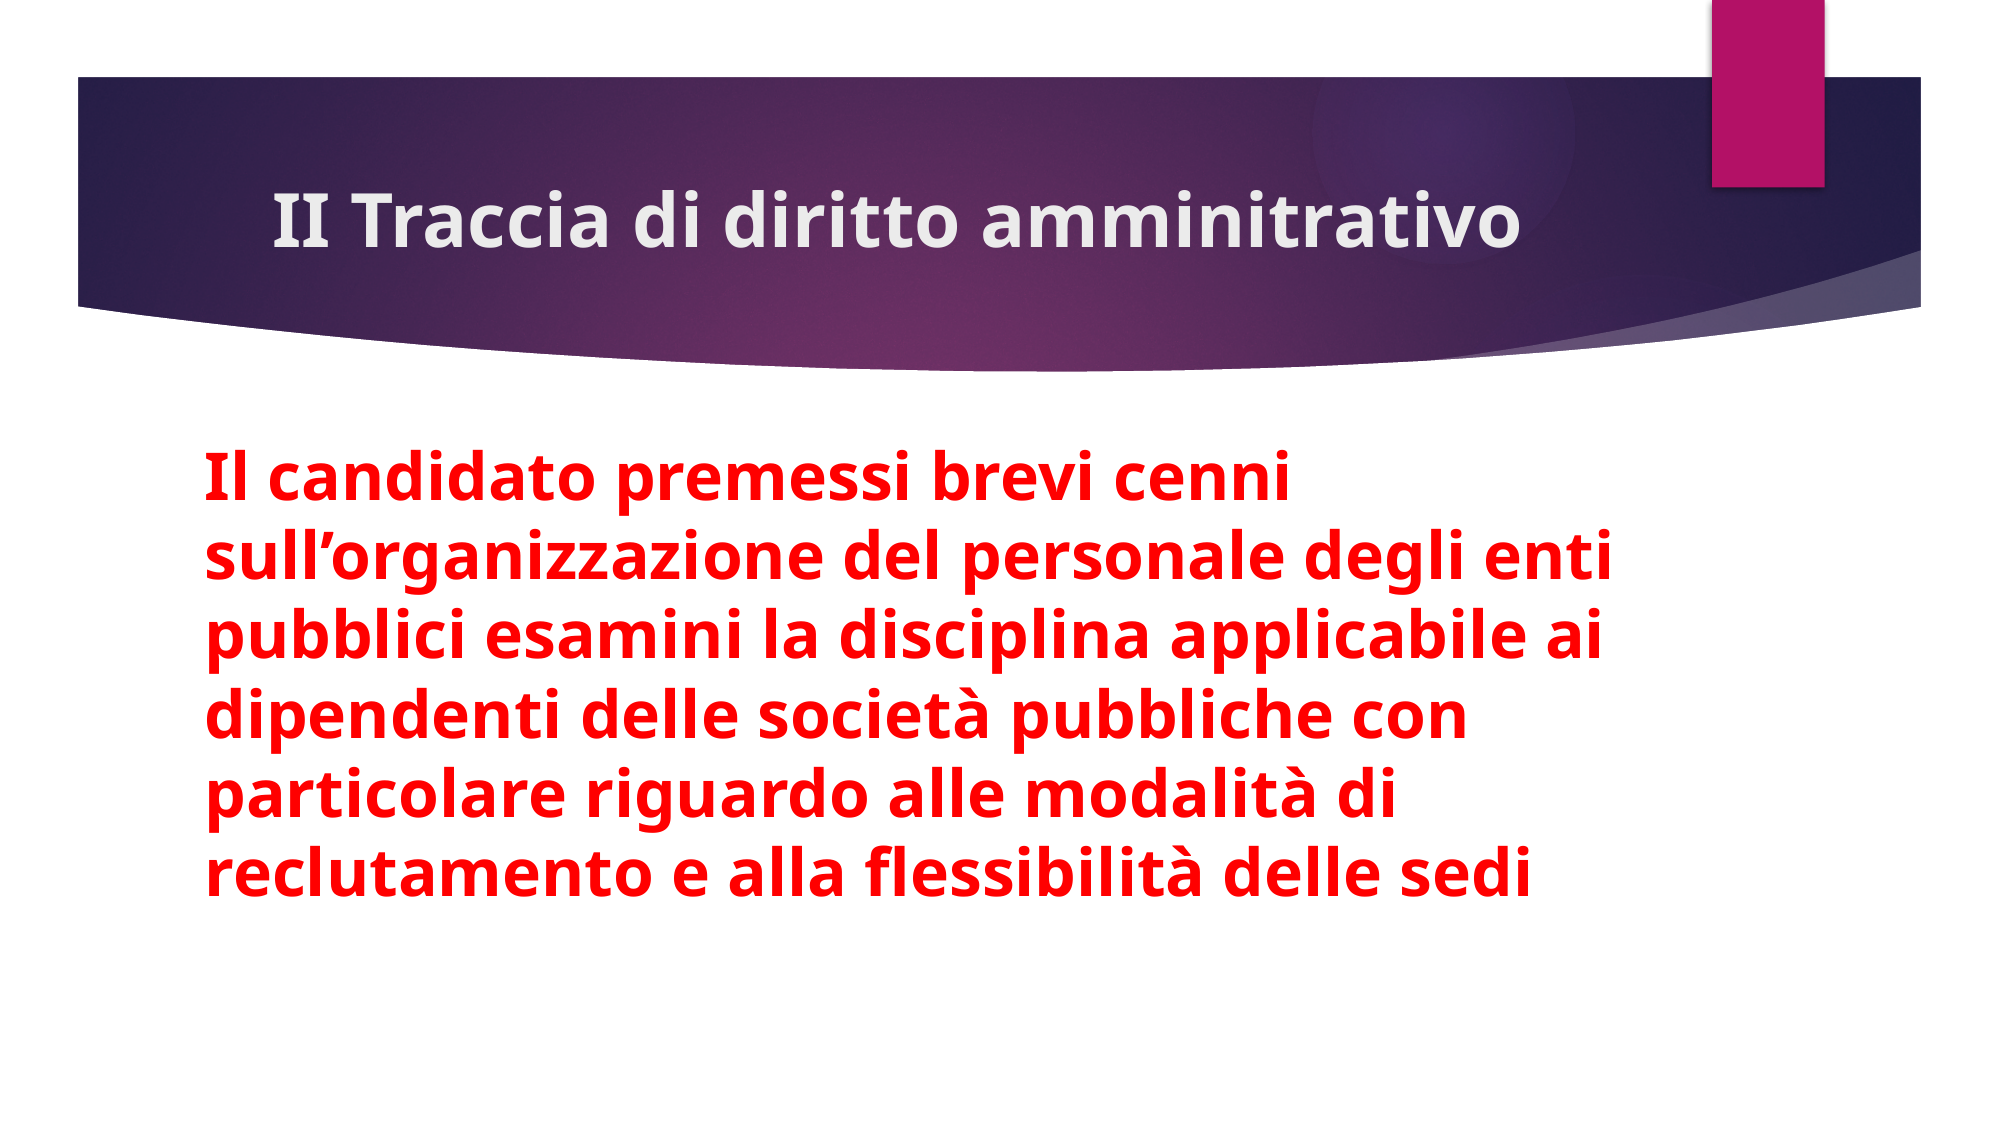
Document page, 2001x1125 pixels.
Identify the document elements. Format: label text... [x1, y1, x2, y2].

list Il candidato premessi brevi cenni sull’organizzazione del personale degli enti pubblici esamini la disciplina applicabile ai dipendenti delle società pubbliche con particolare riguardo alle modalità di reclutamento e alla flessibilità delle sedi [189, 427, 1638, 988]
title II Traccia di diritto amminitrativo [189, 159, 1627, 276]
